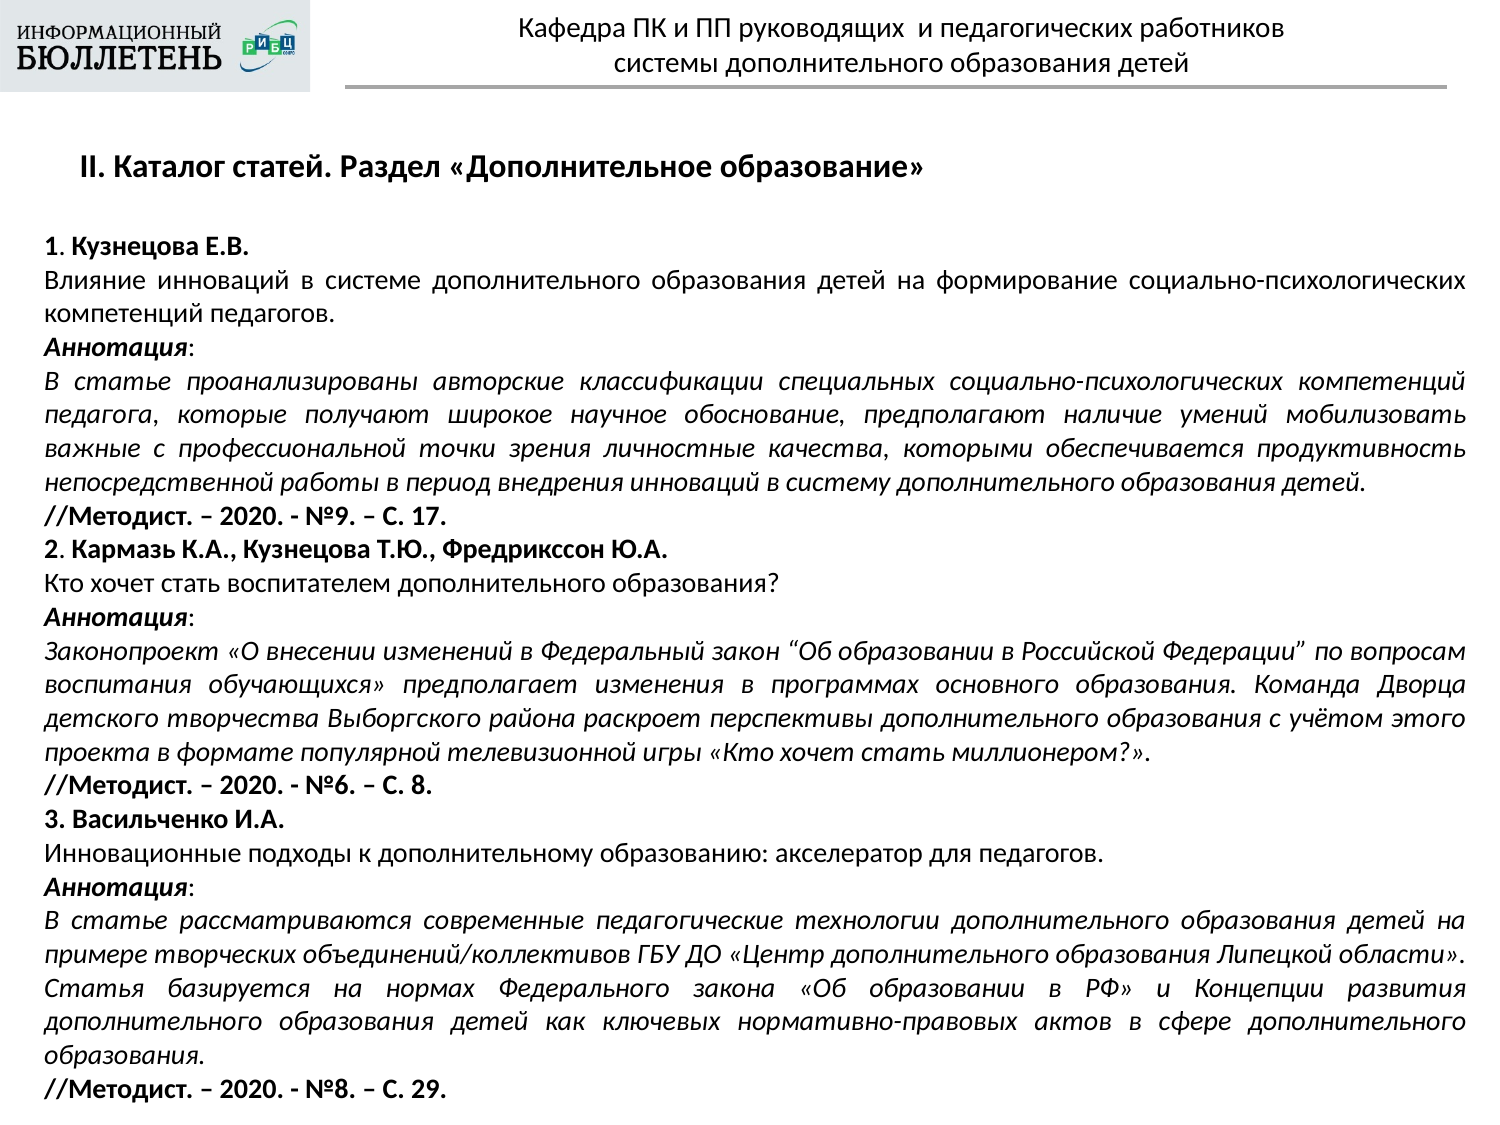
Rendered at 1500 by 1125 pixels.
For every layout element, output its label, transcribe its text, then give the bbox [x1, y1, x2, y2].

text_box 1. Кузнецова Е.В. Влияние инноваций в системе дополнительного образования детей на формирование социально-психологических компетенций педагогов. Аннотация: В статье проанализированы авторские классификации специальных социально-психологических компетенций педагога, которые получают широкое научное обоснование, предполагают наличие умений мобилизовать важные с профессиональной точки зрения личностные качества, которыми обеспечивается продуктивность непосредственной работы в период внедрения инноваций в систему дополнительного образования детей. //Методист. – 2020. - №9. – С. 17. 2. Кармазь К.А., Кузнецова Т.Ю., Фредрикссон Ю.А. Кто хочет стать воспитателем дополнительного образования? Аннотация: Законопроект «О внесении изменений в Федеральный закон “Об образовании в Российской Федерации” по вопросам воспитания обучающихся» предполагает изменения в программах основного образования. Команда Дворца детского творчества Выборгского района раскроет перспективы дополнительного образования с учётом этого проекта в формате популярной телевизионной игры «Кто хочет стать миллионером?». //Методист. – 2020. - №6. – С. 8. 3. Васильченко И.А. Инновационные подходы к дополнительному образованию: акселератор для педагогов. Аннотация: В статье рассматриваются современные педагогические технологии дополнительного образования детей на примере творческих объединений/коллективов ГБУ ДО «Центр дополнительного образования Липецкой области». Статья базируется на нормах Федерального закона «Об образовании в РФ» и Концепции развития дополнительного образования детей как ключевых нормативно-правовых актов в сфере дополнительного образования. //Методист. – 2020. - №8. – С. 29. [29, 219, 1483, 1125]
text_box Кафедра ПК и ПП руководящих и педагогических работников системы дополнительного образования детей [313, 1, 1500, 86]
text_box II. Каталог статей. Раздел «Дополнительное образование» [64, 137, 1211, 192]
picture [0, 0, 311, 93]
